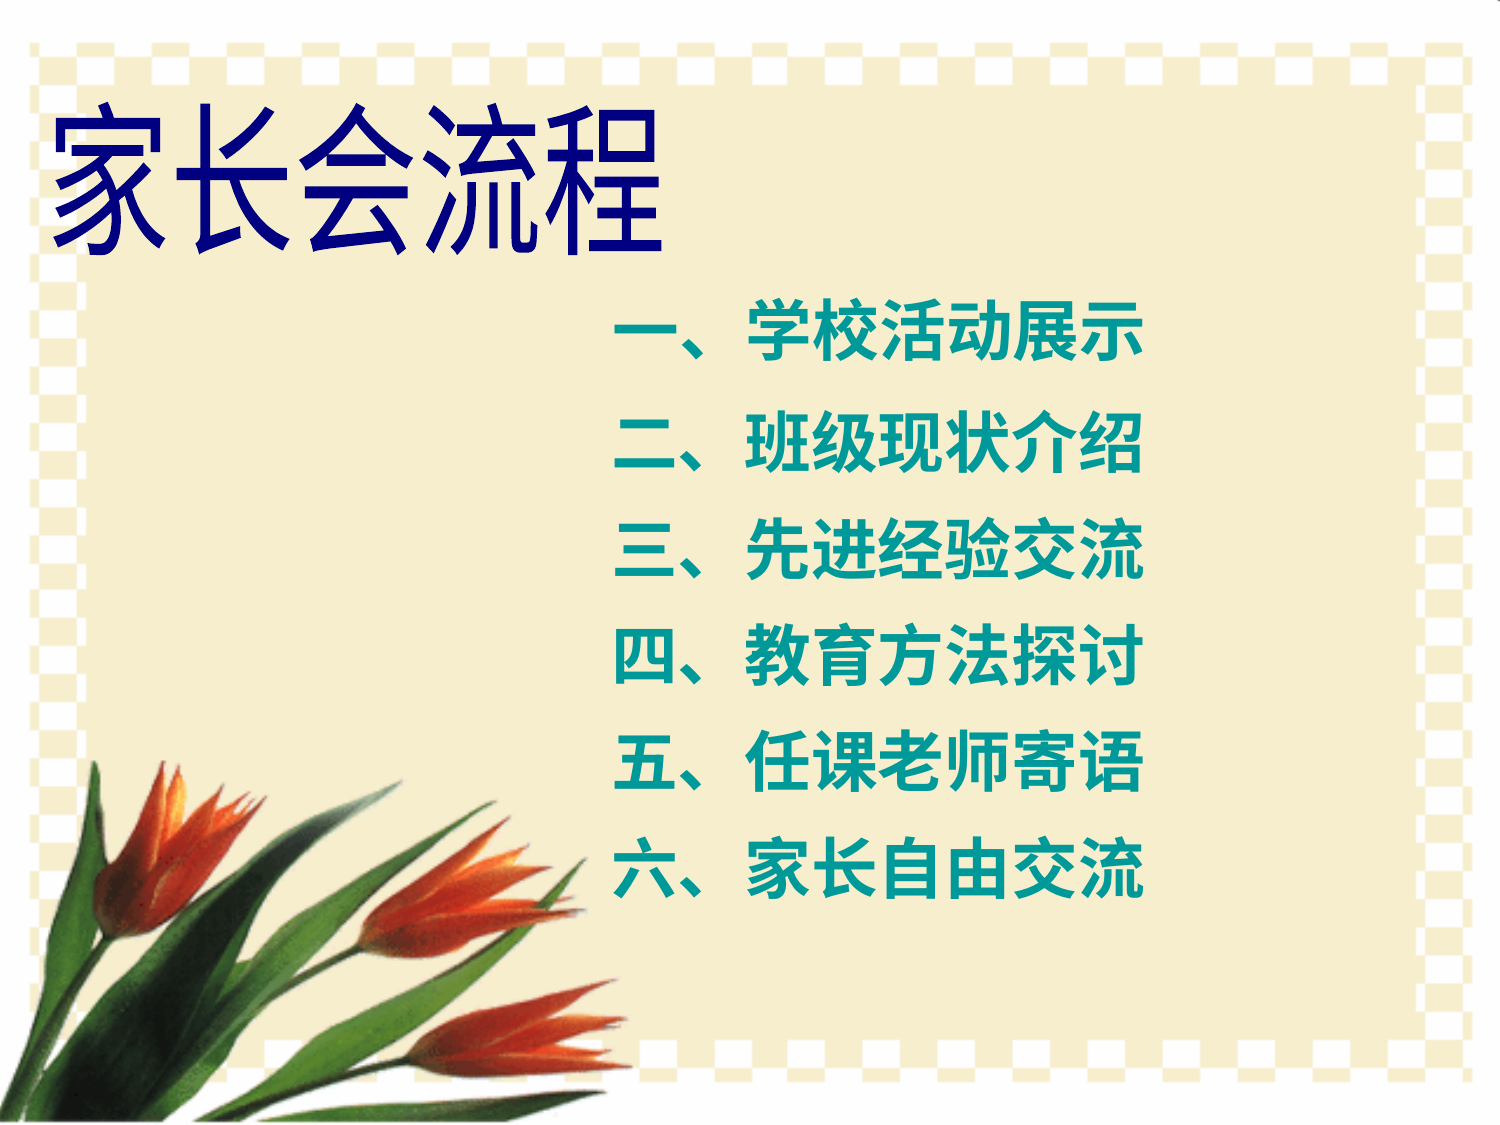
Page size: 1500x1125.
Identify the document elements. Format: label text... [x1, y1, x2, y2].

picture [0, 0, 1500, 1125]
text_box 二、班级现状介绍 [596, 393, 1211, 489]
text_box 一、学校活动展示 [597, 281, 1313, 376]
text_box 三、先进经验交流 [596, 500, 1199, 595]
text_box 五、任课老师寄语 [596, 712, 1187, 808]
text_box 六、家长自由交流 [596, 818, 1235, 914]
text_box 四、教育方法探讨 [596, 606, 1199, 702]
